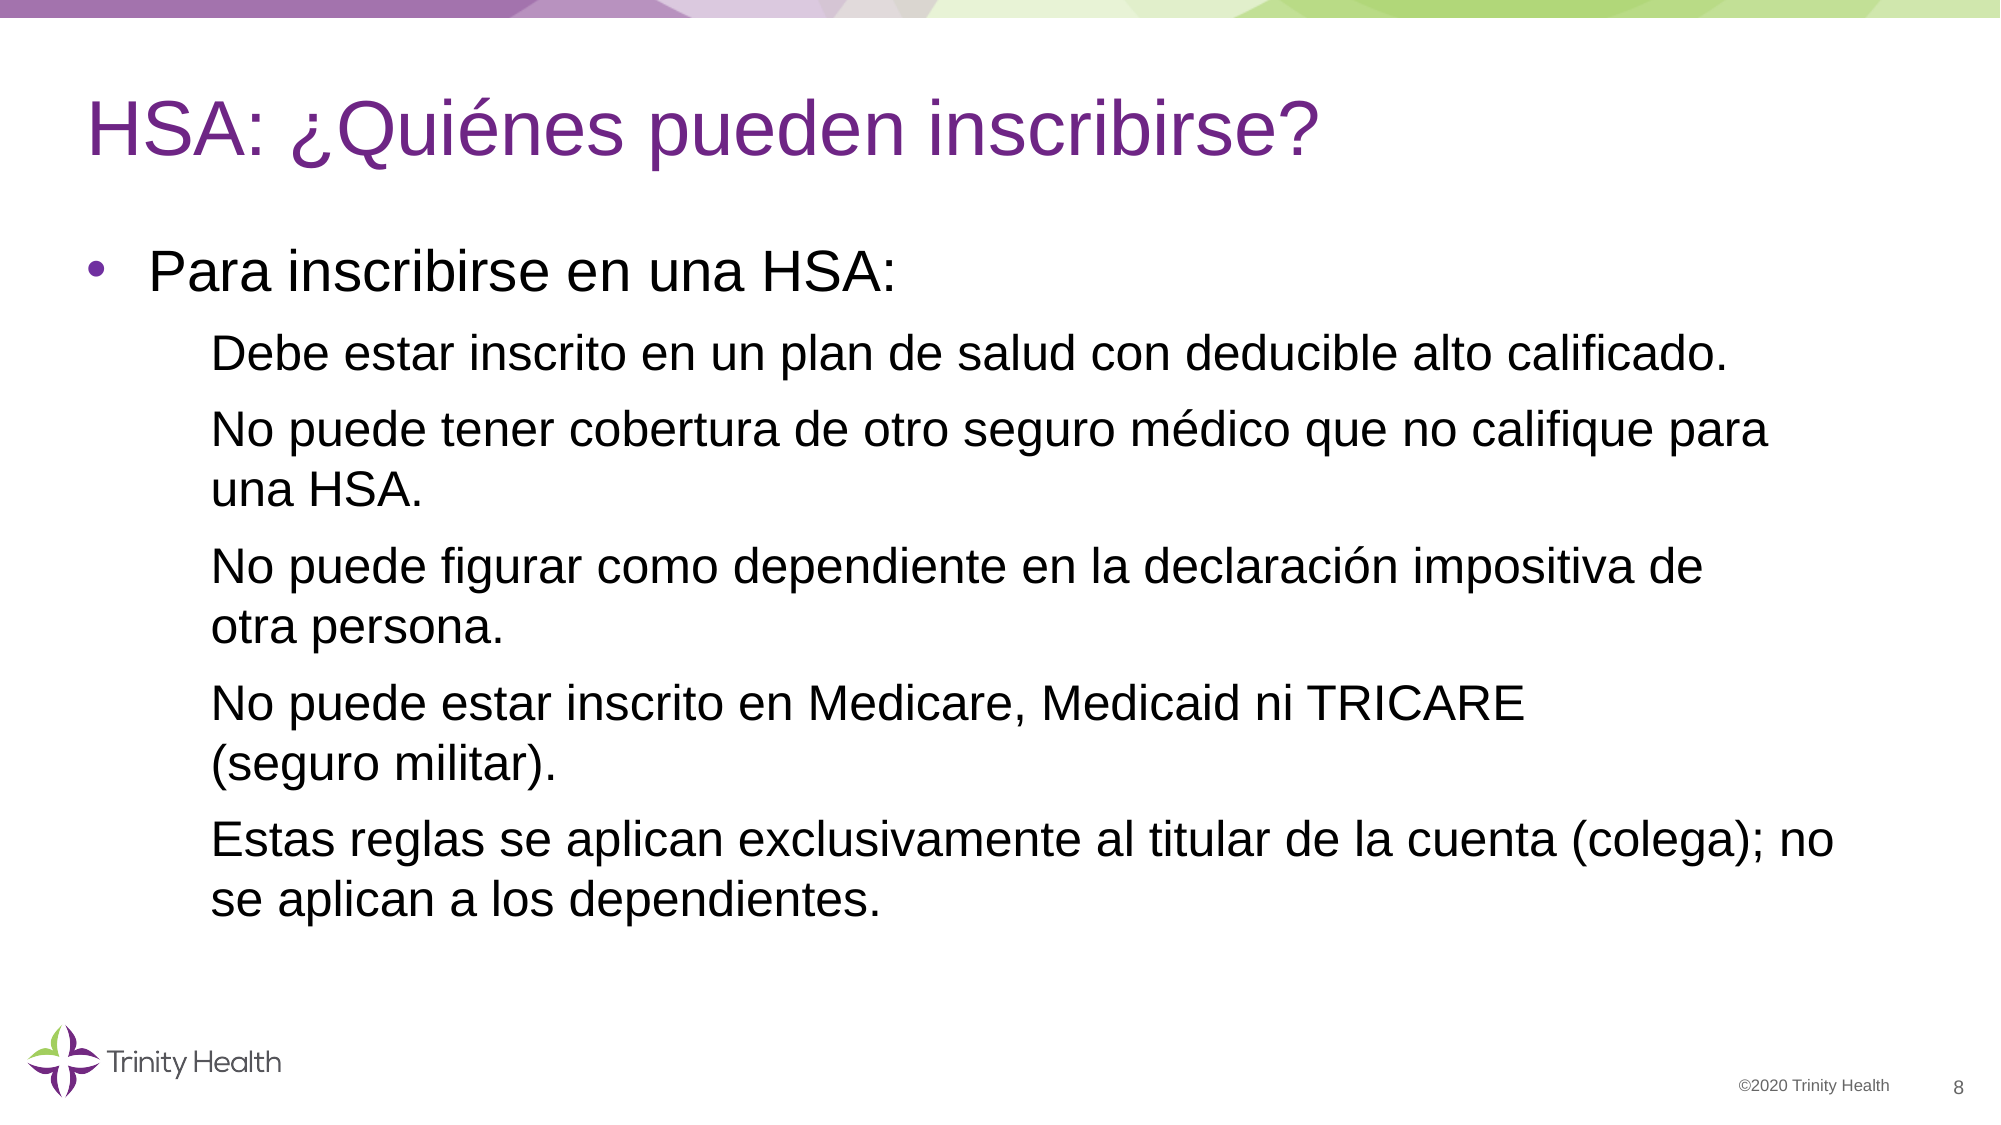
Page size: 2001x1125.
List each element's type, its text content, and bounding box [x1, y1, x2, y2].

title HSA: ¿Quiénes pueden inscribirse? [86, 75, 1886, 185]
footer ©2020 Trinity Health [1066, 1067, 1875, 1109]
list Para inscribirse en una HSA: Debe estar inscrito en un plan de salud con deducible alto calificado. No puede tener cobertura de otro seguro médico que no califique para una HSA. No puede figurar como dependiente en la declaración impositiva de otra persona. No puede estar inscrito en Medicare, Medicaid ni TRICARE (seguro militar). Estas reglas se aplican exclusivamente al titular de la cuenta (colega); no se aplican a los dependientes. [86, 218, 1888, 1007]
slide_number 8 [1875, 1056, 1965, 1117]
picture [0, 0, 2000, 18]
picture [23, 1021, 285, 1102]
